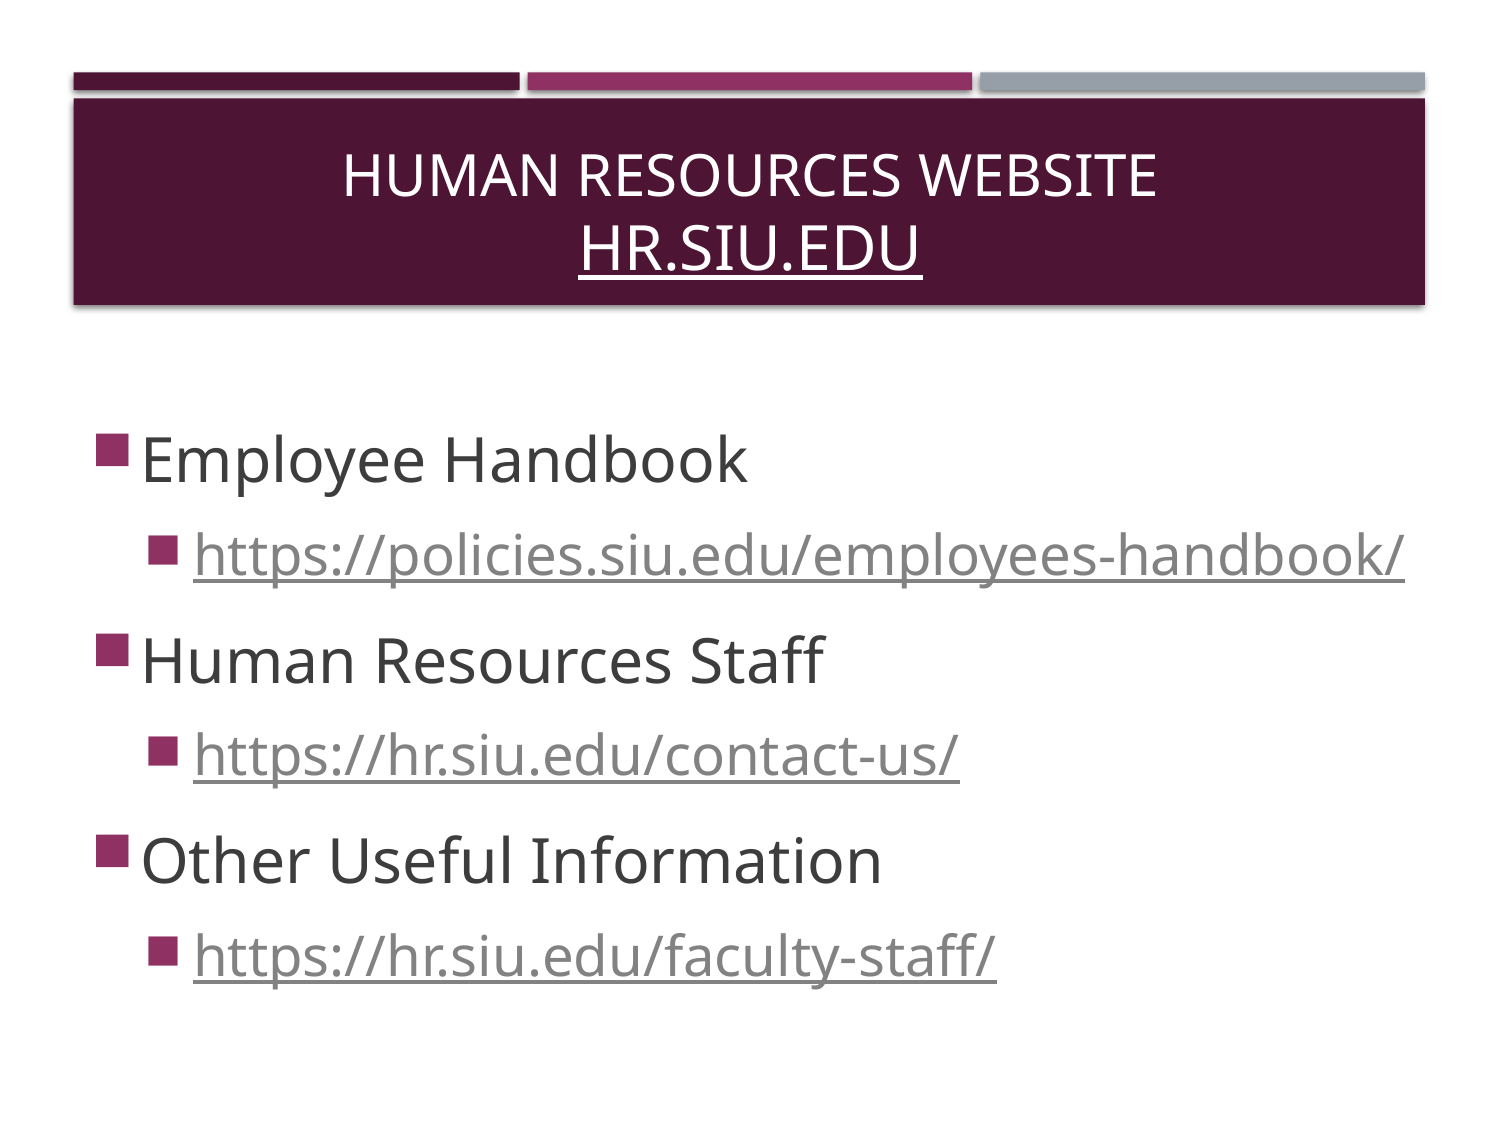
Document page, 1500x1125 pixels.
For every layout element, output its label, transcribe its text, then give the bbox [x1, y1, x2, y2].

list Employee Handbook https://policies.siu.edu/employees-handbook/ Human Resources Staff https://hr.siu.edu/contact-us/ Other Useful Information https://hr.siu.edu/faculty-staff/ [75, 412, 1425, 1013]
title Human Resources Website hr.siu.edu [95, 112, 1406, 291]
